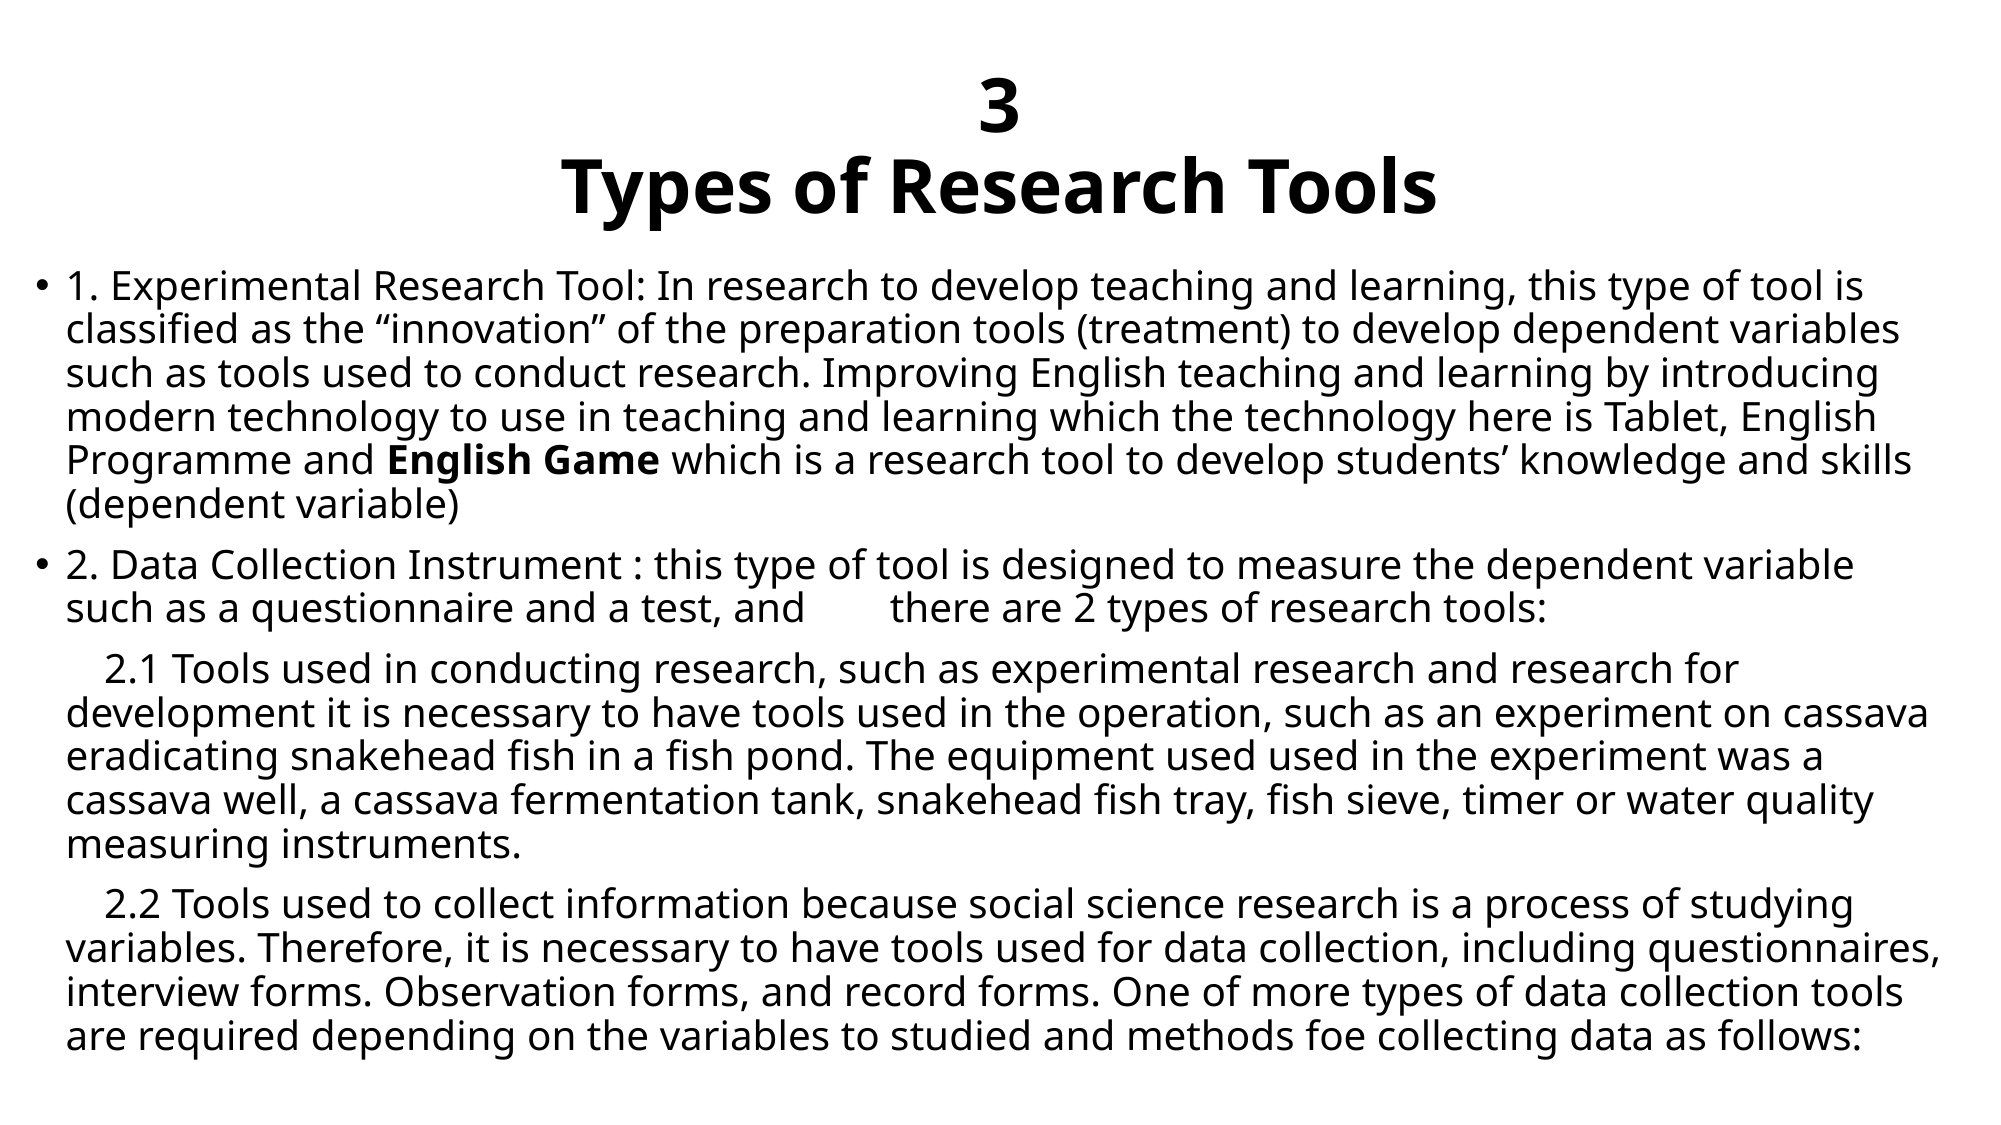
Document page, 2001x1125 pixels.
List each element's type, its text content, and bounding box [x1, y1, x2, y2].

list 1. Experimental Research Tool: In research to develop teaching and learning, this type of tool is classified as the “innovation” of the preparation tools (treatment) to develop dependent variables such as tools used to conduct research. Improving English teaching and learning by introducing modern technology to use in teaching and learning which the technology here is Tablet, English Programme and English Game which is a research tool to develop students’ knowledge and skills (dependent variable) 2. Data Collection Instrument : this type of tool is designed to measure the dependent variable such as a questionnaire and a test, and there are 2 types of research tools: 2.1 Tools used in conducting research, such as experimental research and research for development it is necessary to have tools used in the operation, such as an experiment on cassava eradicating snakehead fish in a fish pond. The equipment used used in the experiment was a cassava well, a cassava fermentation tank, snakehead fish tray, fish sieve, timer or water quality measuring instruments. 2.2 Tools used to collect information because social science research is a process of studying variables. Therefore, it is necessary to have tools used for data collection, including questionnaires, interview forms. Observation forms, and record forms. One of more types of data collection tools are required depending on the variables to studied and methods foe collecting data as follows: [20, 257, 1966, 1100]
title 3 Types of Research Tools [137, 40, 1863, 257]
